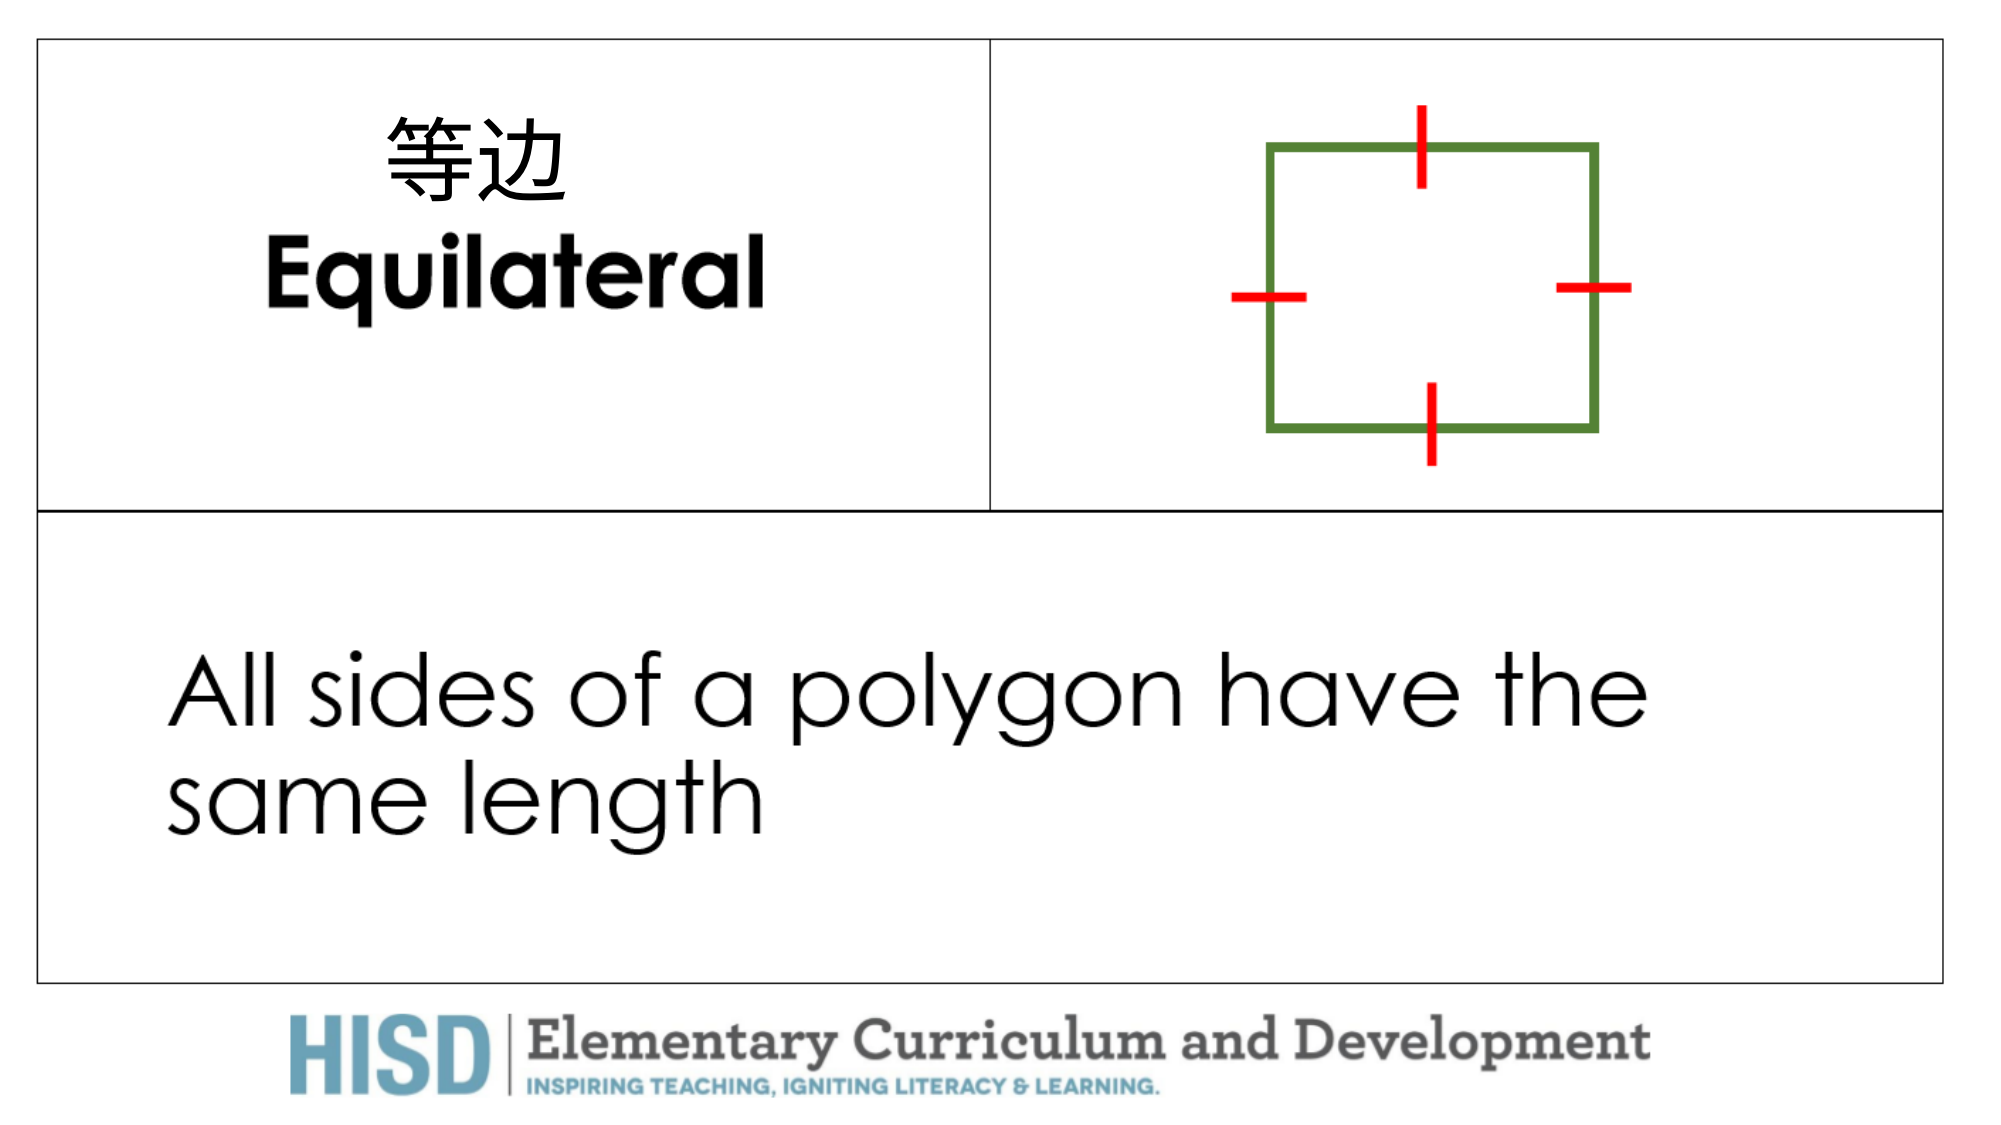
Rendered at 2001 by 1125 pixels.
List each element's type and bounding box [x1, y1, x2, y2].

list [0, 0, 1985, 1112]
